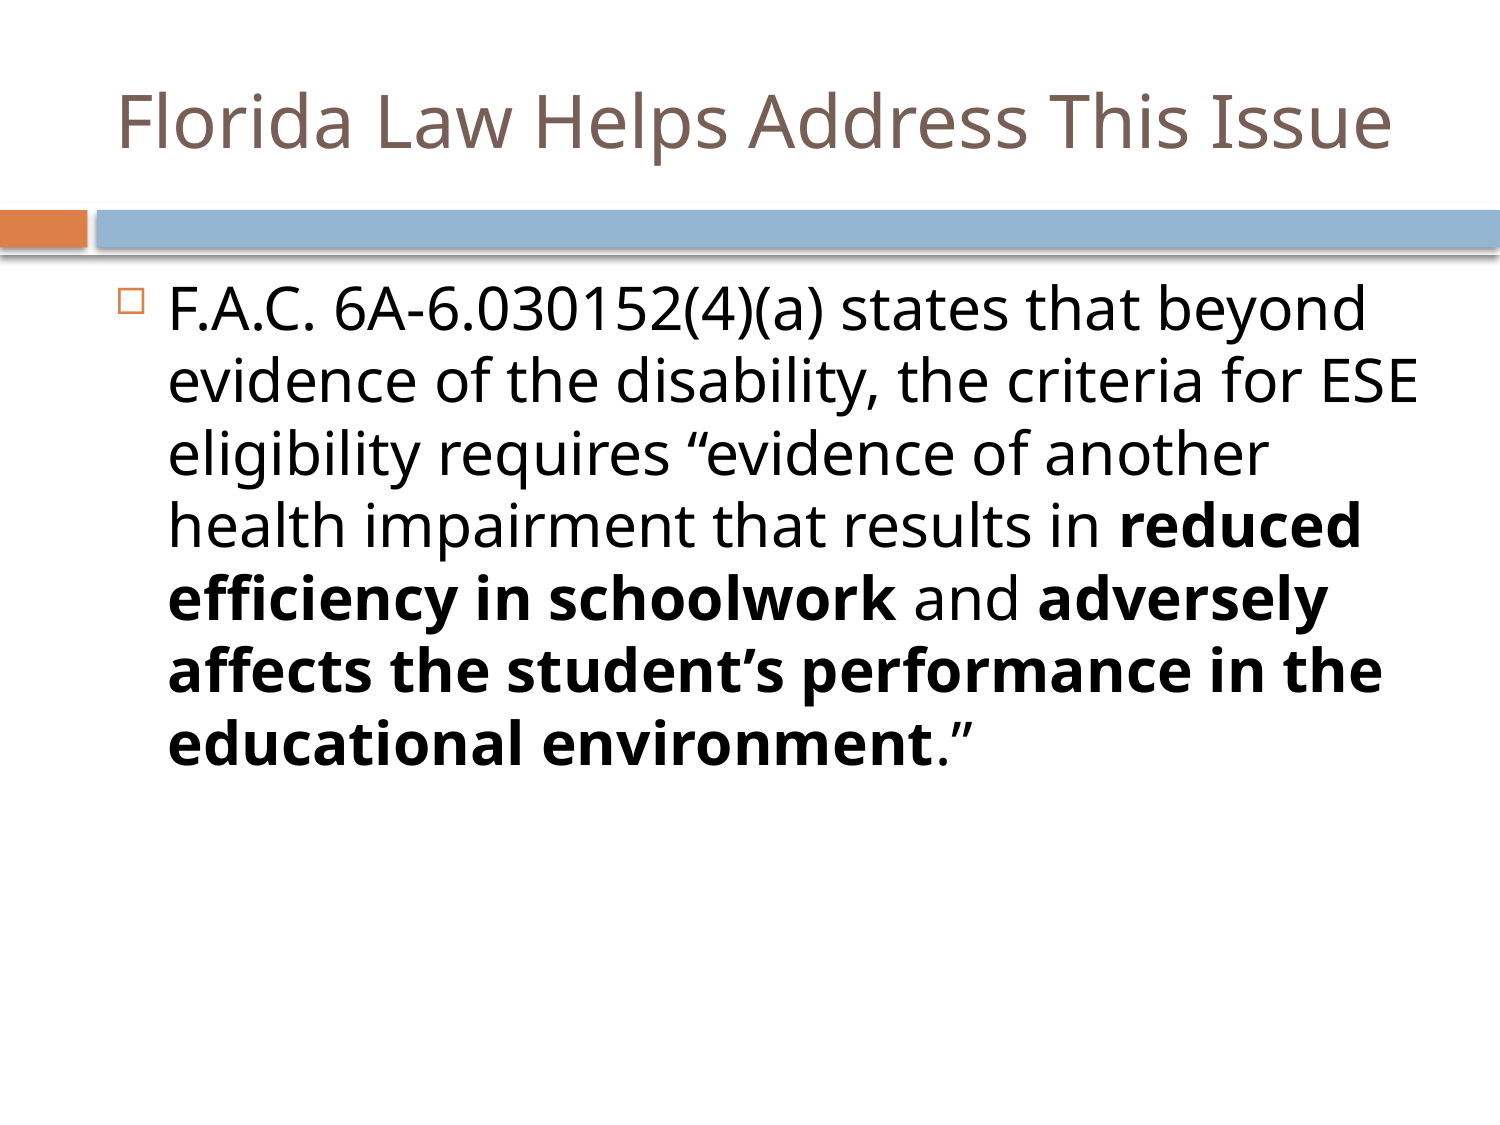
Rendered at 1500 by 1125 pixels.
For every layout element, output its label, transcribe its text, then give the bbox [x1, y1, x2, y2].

list F.A.C. 6A-6.030152(4)(a) states that beyond evidence of the disability, the criteria for ESE eligibility requires “evidence of another health impairment that results in reduced efficiency in schoolwork and adversely affects the student’s performance in the educational environment.” [100, 262, 1438, 1000]
title Florida Law Helps Address This Issue [100, 37, 1438, 200]
